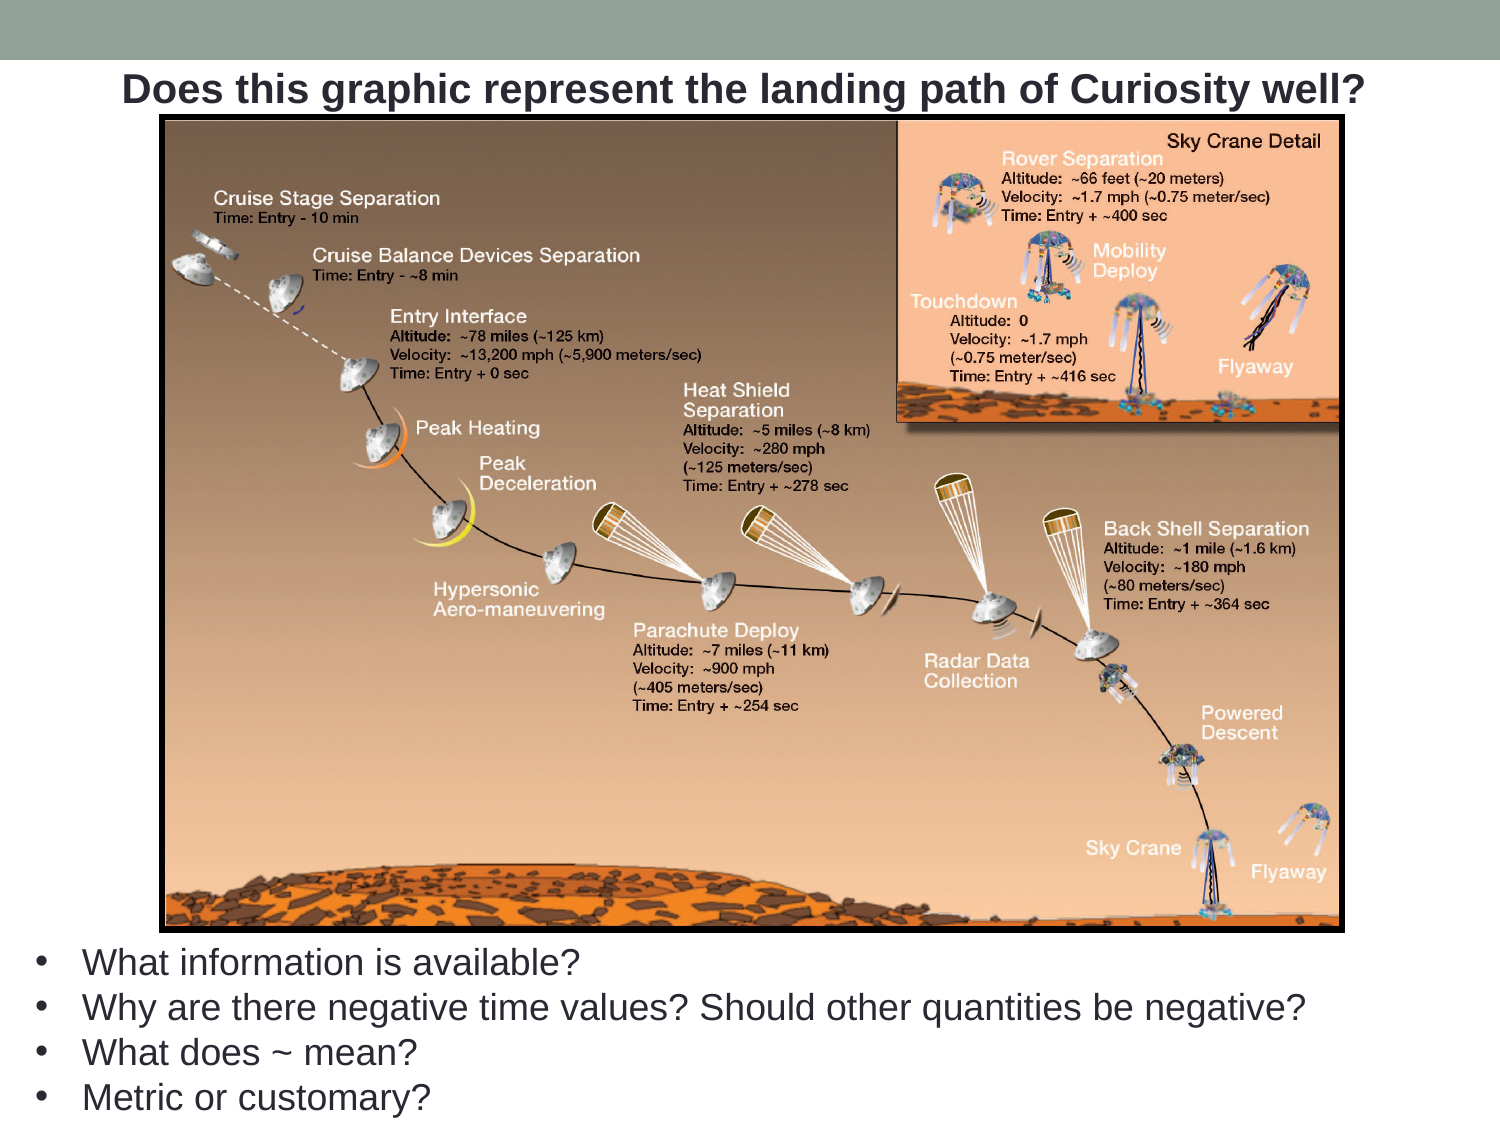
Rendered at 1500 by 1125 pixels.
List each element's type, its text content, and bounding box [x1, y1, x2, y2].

text_box Does this graphic represent the landing path of Curiosity well? [20, 54, 1480, 120]
text_box What information is available? Why are there negative time values? Should other quantities be negative? What does ~ mean? Metric or customary? [20, 930, 1480, 1125]
picture [164, 120, 1339, 927]
